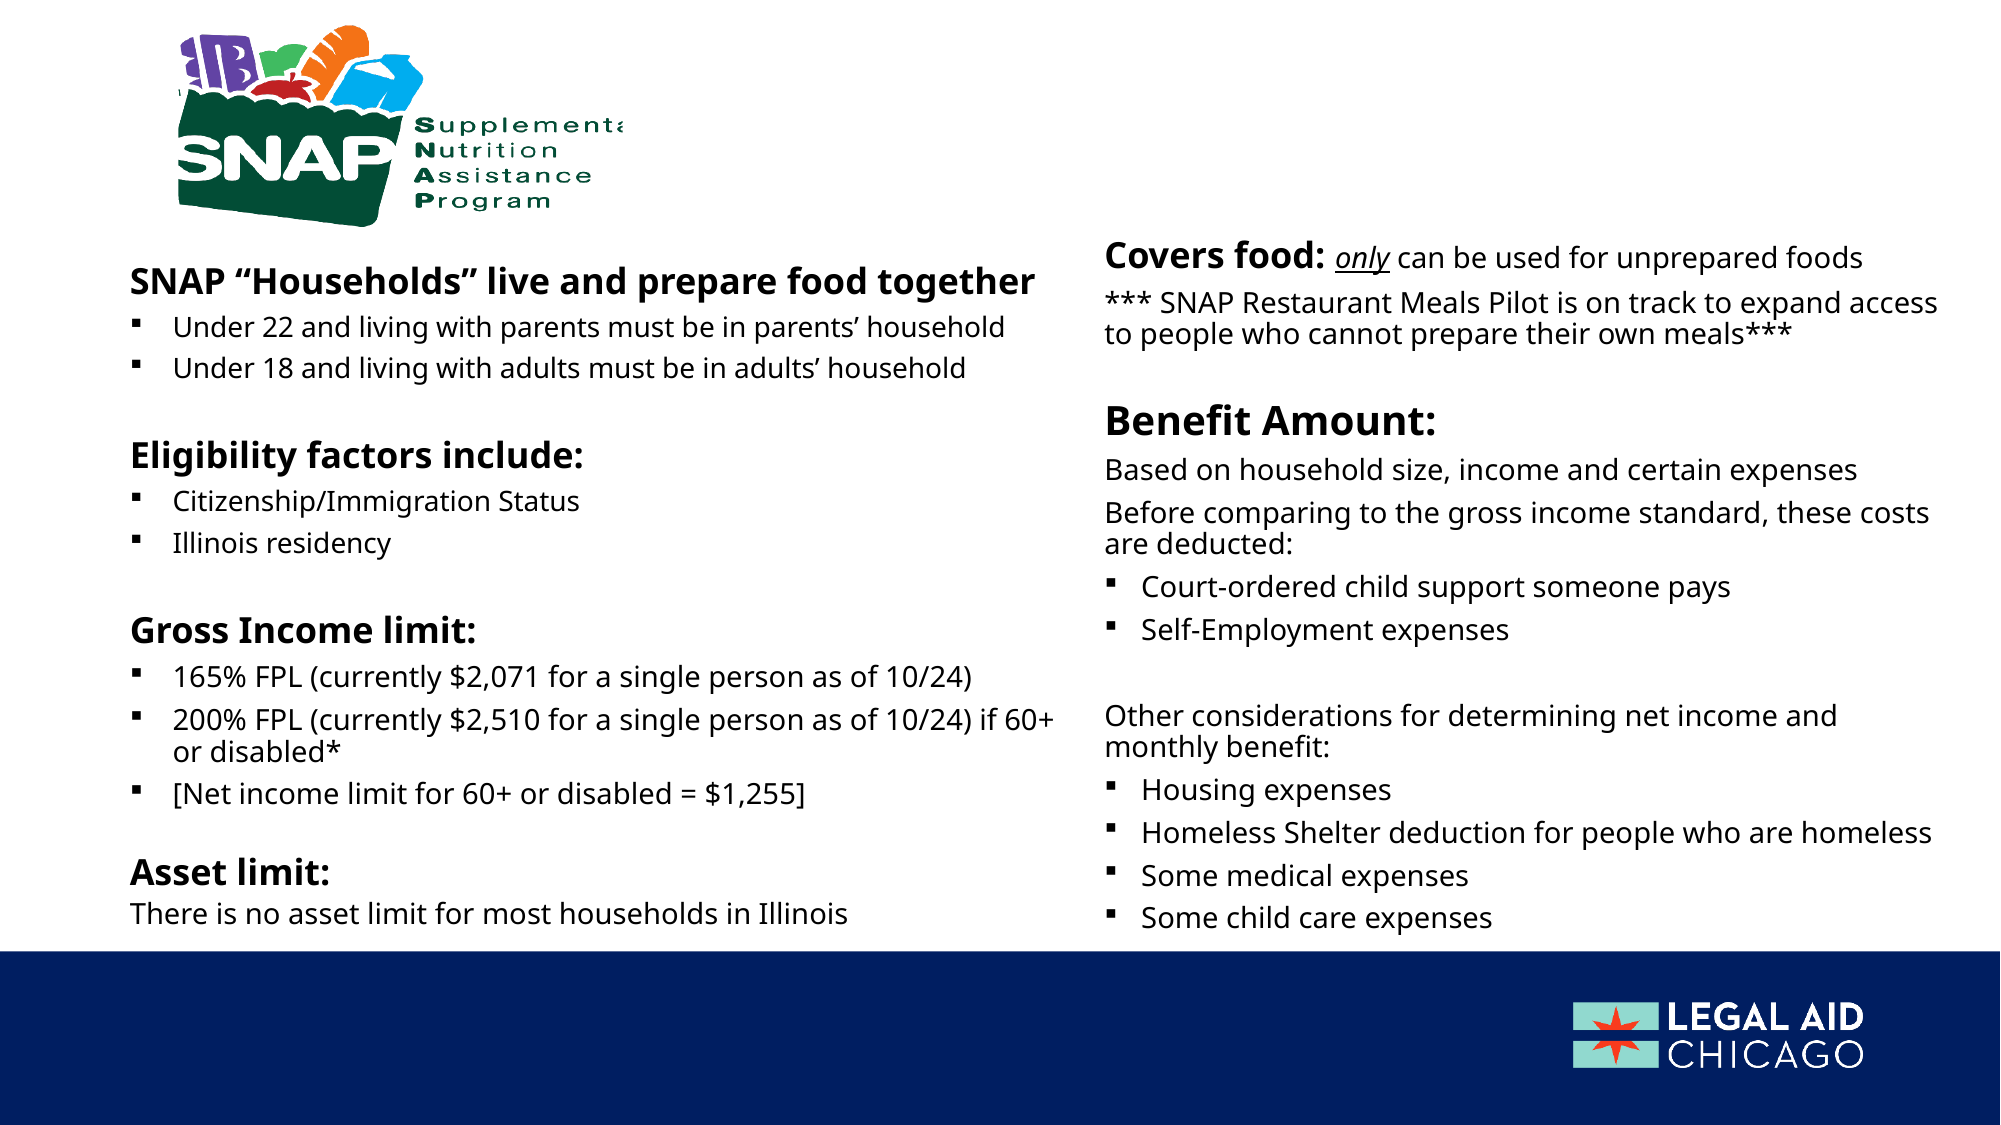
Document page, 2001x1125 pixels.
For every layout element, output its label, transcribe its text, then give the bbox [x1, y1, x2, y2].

picture [1573, 1002, 1863, 1068]
text_box Covers food: only can be used for unprepared foods *** SNAP Restaurant Meals Pilot is on track to expand access to people who cannot prepare their own meals*** Benefit Amount: Based on household size, income and certain expenses Before comparing to the gross income standard, these costs are deducted: Court-ordered child support someone pays Self-Employment expenses Other considerations for determining net income and monthly benefit: Housing expenses Homeless Shelter deduction for people who are homeless Some medical expenses Some child care expenses [1089, 230, 1961, 957]
list SNAP “Households” live and prepare food together Under 22 and living with parents must be in parents’ household Under 18 and living with adults must be in adults’ household Eligibility factors include: Citizenship/Immigration Status Illinois residency Gross Income limit: 165% FPL (currently $2,071 for a single person as of 10/24) 200% FPL (currently $2,510 for a single person as of 10/24) if 60+ or disabled* [Net income limit for 60+ or disabled = $1,255] Asset limit: There is no asset limit for most households in Illinois [114, 255, 1089, 957]
text_box [176, 20, 625, 232]
